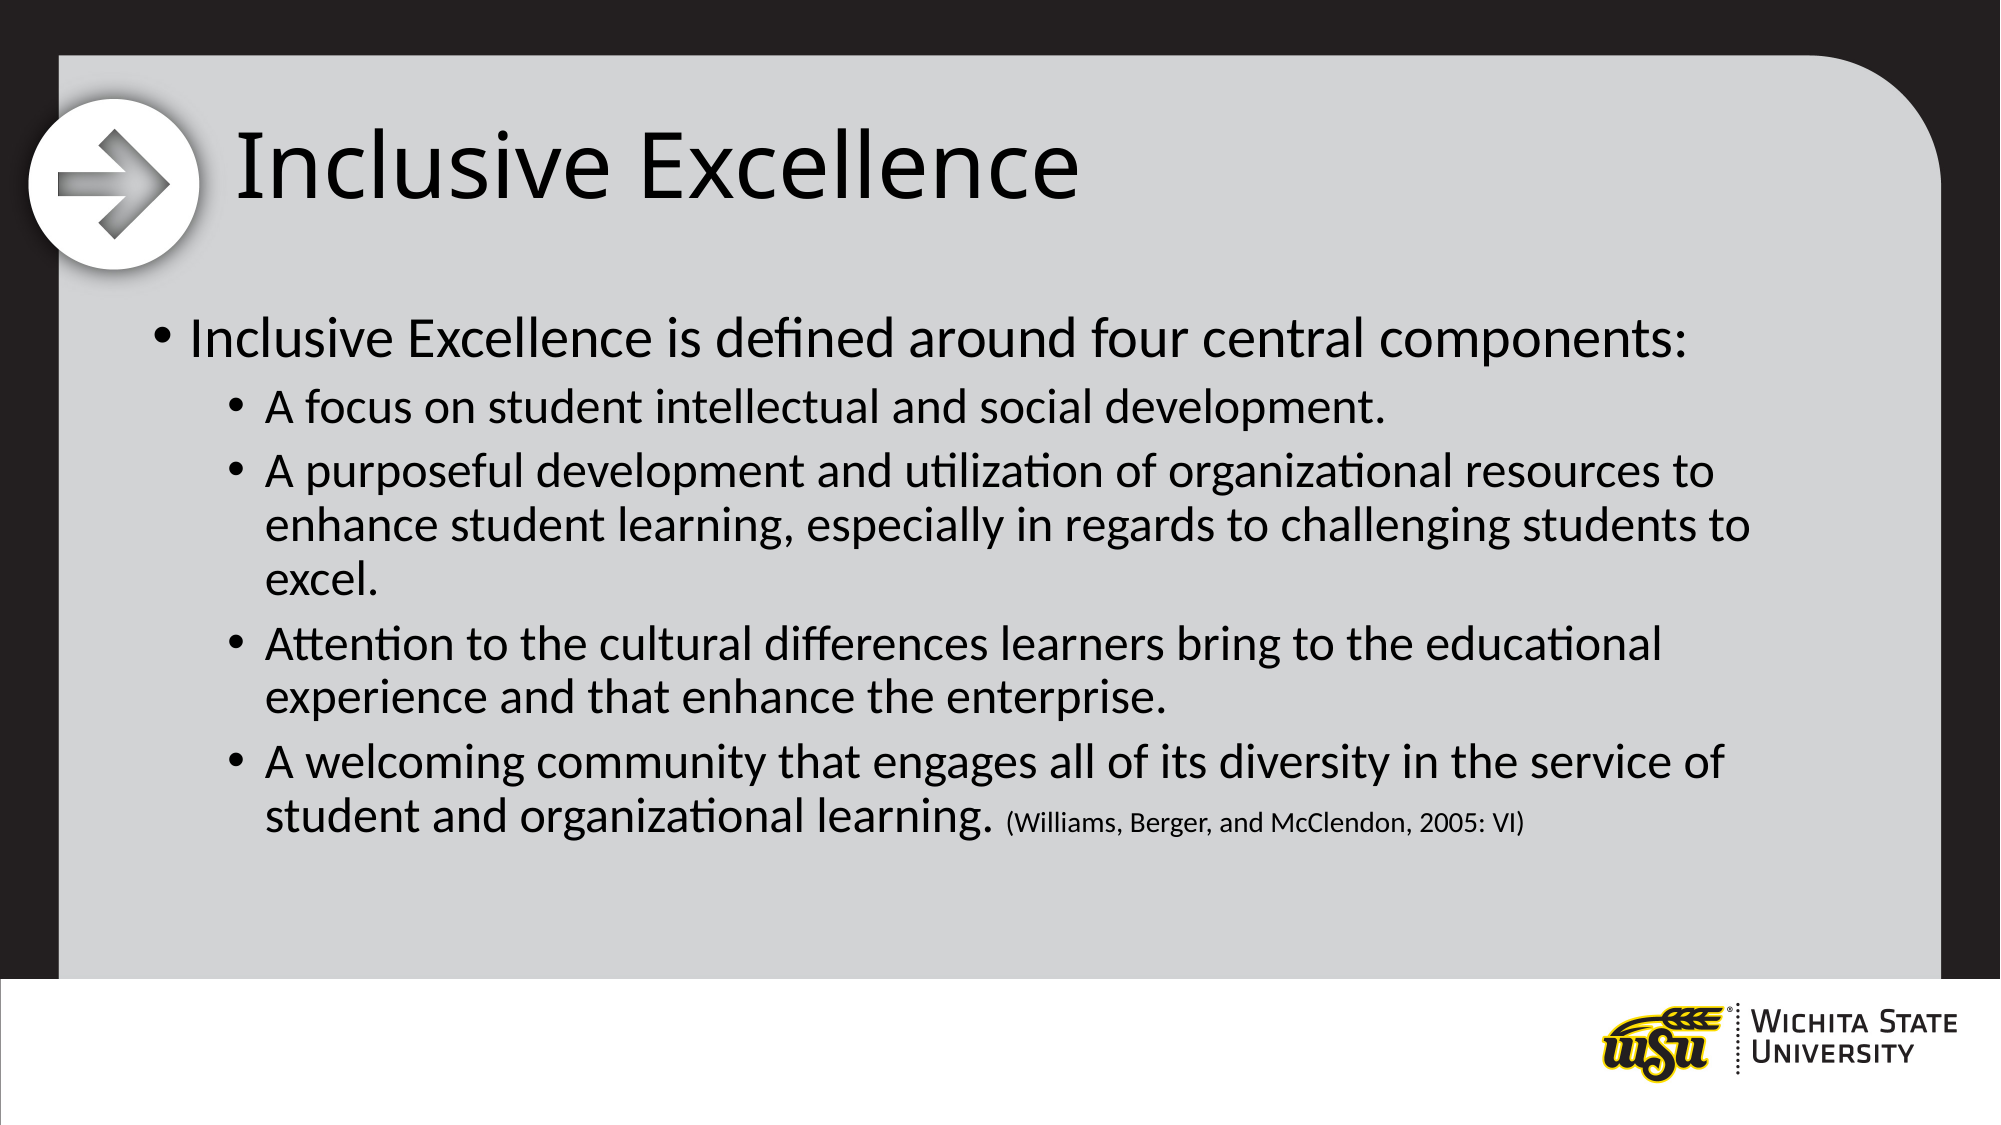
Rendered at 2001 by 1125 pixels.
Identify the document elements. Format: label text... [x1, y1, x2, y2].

list Inclusive Excellence is defined around four central components: A focus on student intellectual and social development. A purposeful development and utilization of organizational resources to enhance student learning, especially in regards to challenging students to excel. Attention to the cultural differences learners bring to the educational experience and that enhance the enterprise. A welcoming community that engages all of its diversity in the service of student and organizational learning. (Williams, Berger, and McClendon, 2005: VI) [137, 299, 1863, 1014]
title Inclusive Excellence [220, 59, 1946, 278]
picture [0, 0, 2000, 1125]
